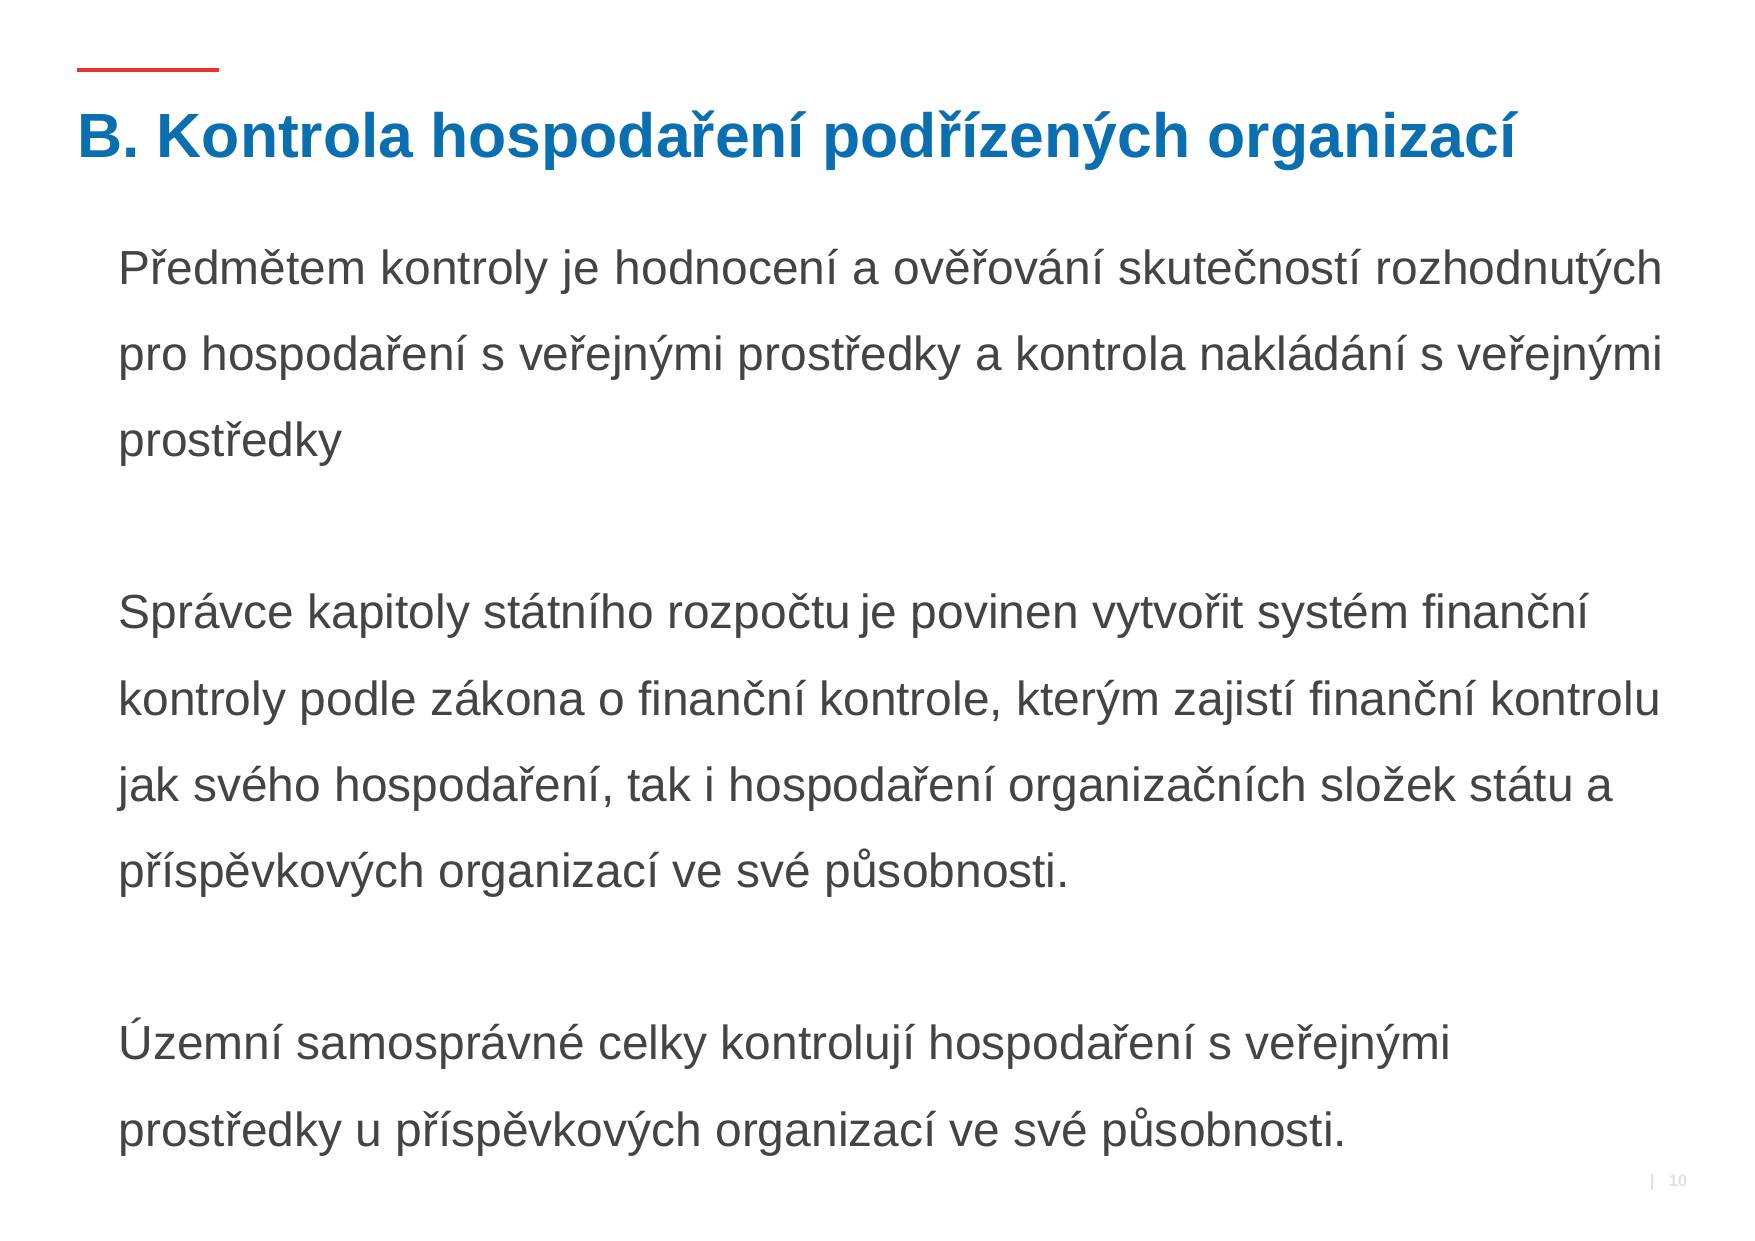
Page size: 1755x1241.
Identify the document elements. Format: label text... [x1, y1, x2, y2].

slide_number | 10 [1427, 1169, 1688, 1190]
list Předmětem kontroly je hodnocení a ověřování skutečností rozhodnutých pro hospodaření s veřejnými prostředky a kontrola nakládání s veřejnými prostředky Správce kapitoly státního rozpočtu je povinen vytvořit systém finanční kontroly podle zákona o finanční kontrole, kterým zajistí finanční kontrolu jak svého hospodaření, tak i hospodaření organizačních složek státu a příspěvkových organizací ve své působnosti. Územní samosprávné celky kontrolují hospodaření s veřejnými prostředky u příspěvkových organizací ve své působnosti. [89, 207, 1667, 1096]
title B. Kontrola hospodaření podřízených organizací [77, 95, 1552, 172]
